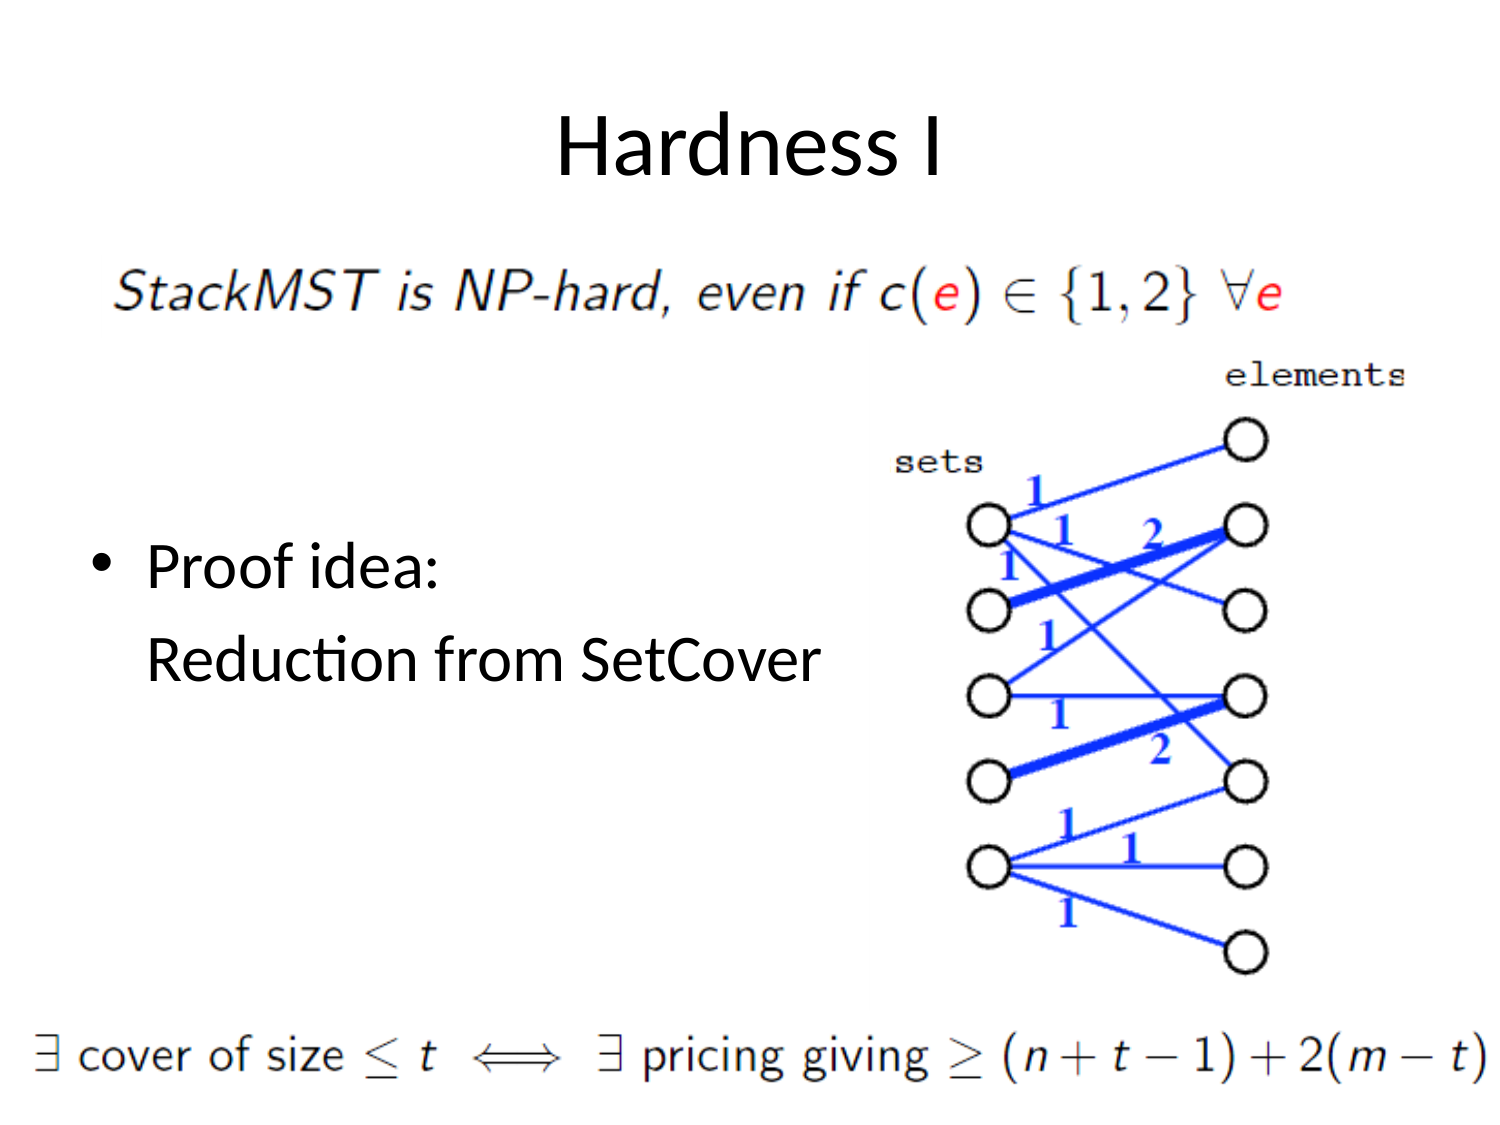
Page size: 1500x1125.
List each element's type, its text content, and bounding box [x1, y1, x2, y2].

list Proof idea: Reduction from SetCover [74, 420, 862, 1006]
picture [14, 255, 1500, 1097]
title Hardness I [74, 44, 1426, 233]
